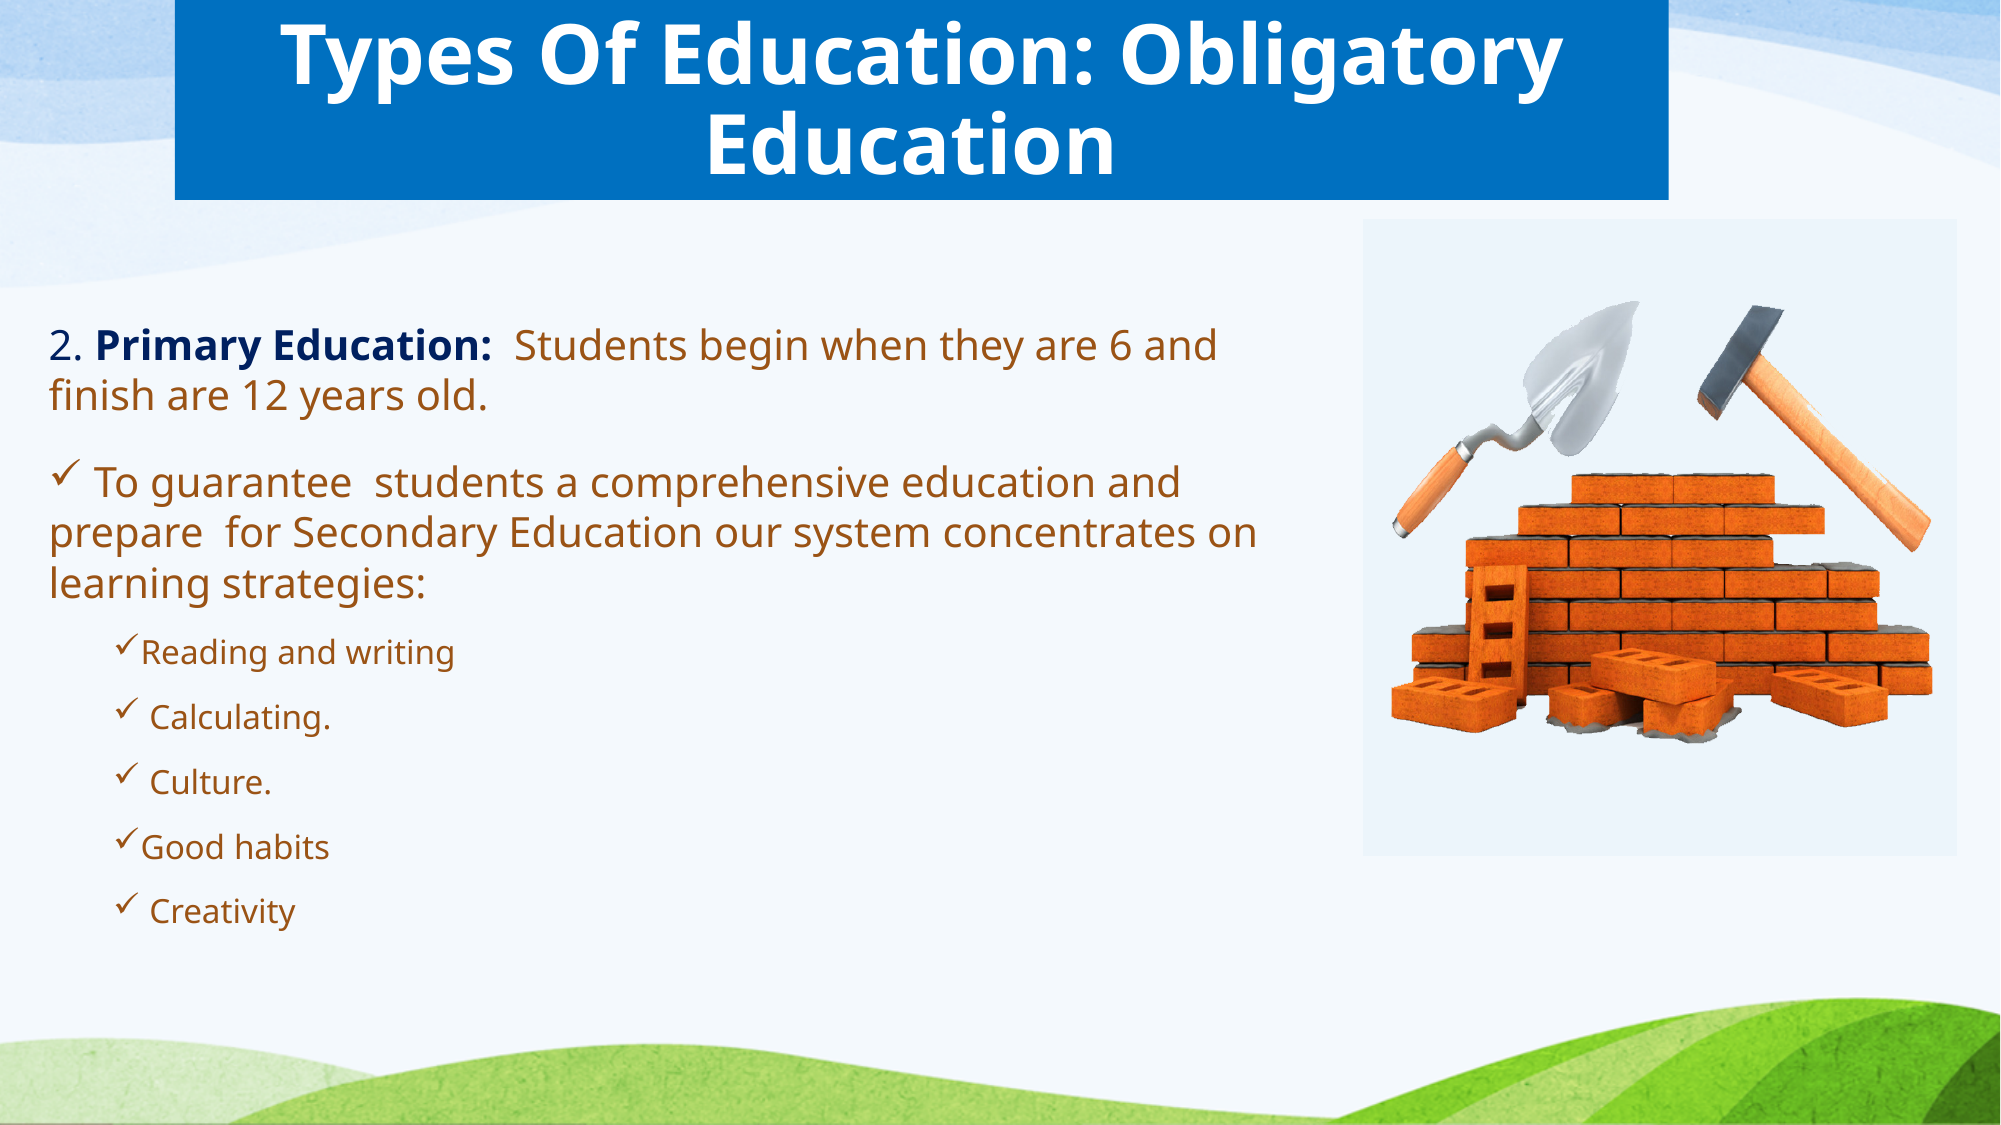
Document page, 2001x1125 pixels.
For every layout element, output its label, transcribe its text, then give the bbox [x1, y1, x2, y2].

list 2. Primary Education: Students begin when they are 6 and finish are 12 years old. To guarantee students a comprehensive education and prepare for Secondary Education our system concentrates on learning strategies: Reading and writing Calculating. Culture. Good habits Creativity [33, 228, 1309, 995]
title Types Of Education: Obligatory Education [174, 0, 1669, 200]
picture [0, 0, 2001, 1125]
